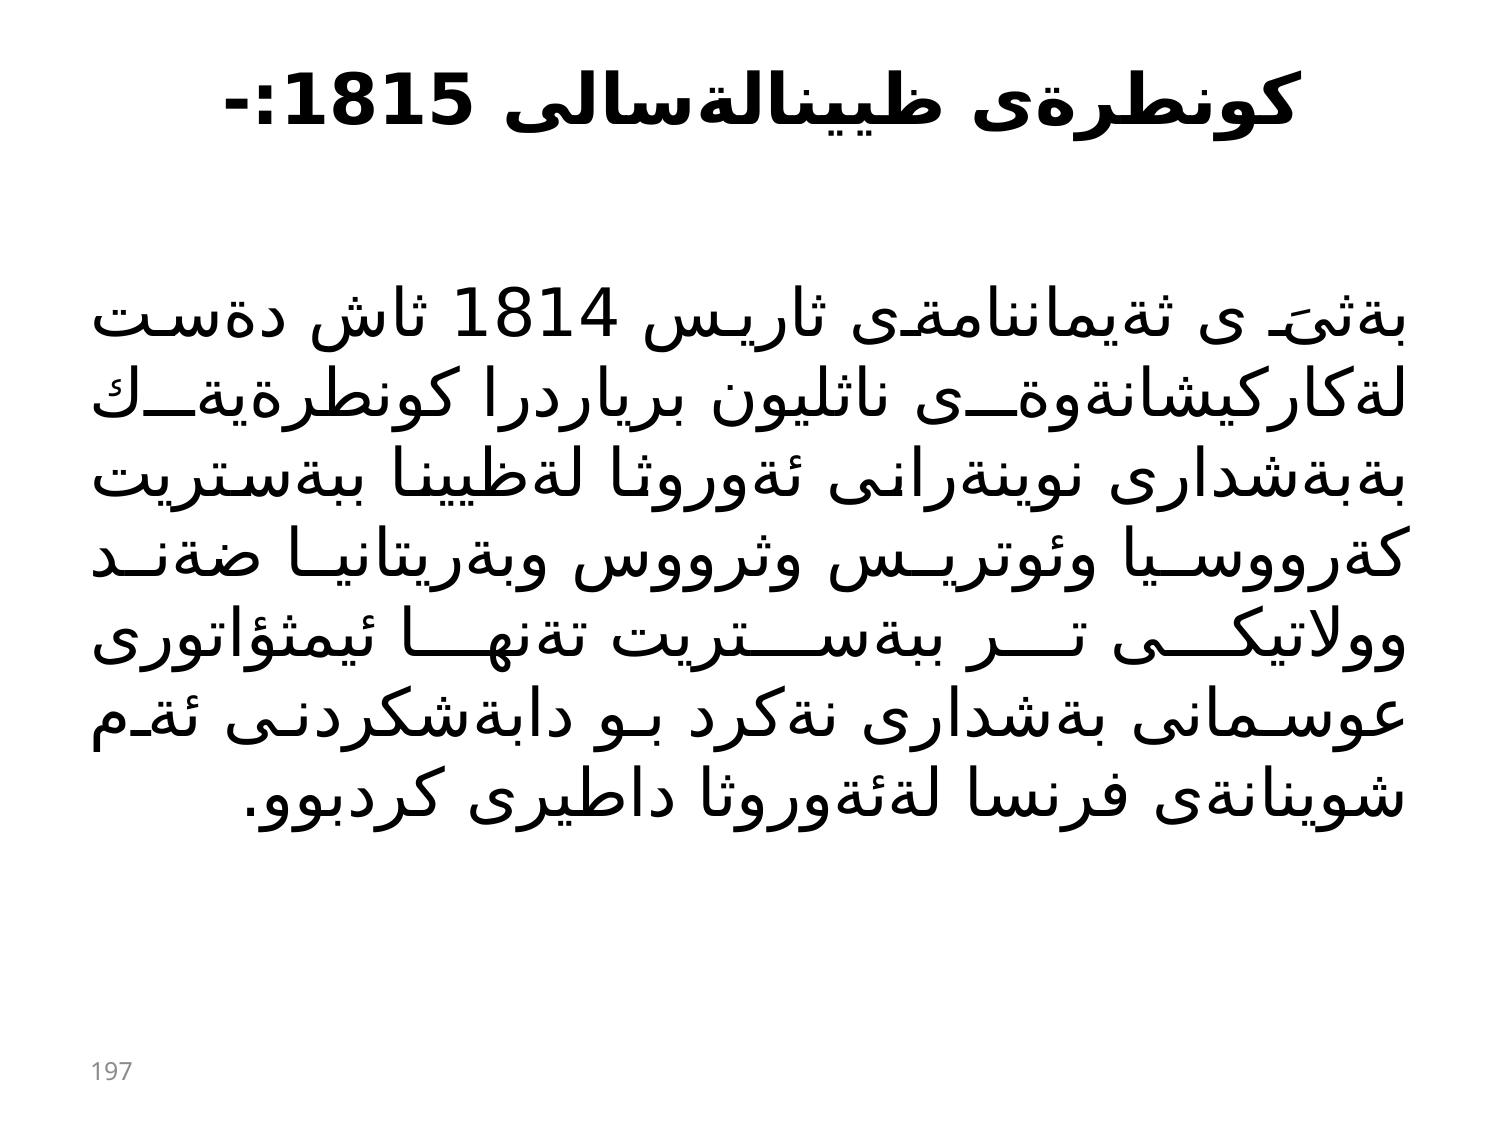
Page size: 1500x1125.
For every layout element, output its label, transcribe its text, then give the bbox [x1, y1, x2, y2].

list بةثىَ ى ثةيماننامةى ثاريس 1814 ثاش دةست لةكاركيشانةوةى ناثليون برياردرا كونطرةيةك بةبةشدارى نوينةرانى ئةوروثا لةظيينا ببةستريت كةرووسيا وئوتريس وثرووس وبةريتانيا ضةند وولاتيكى تر ببةستريت تةنها ئيمثؤاتورى عوسمانى بةشدارى نةكرد بو دابةشكردنى ئةم شوينانةى فرنسا لةئةوروثا داطيرى كردبوو. [75, 262, 1425, 1005]
title كونطرةى ظيينالةسالى 1815:- [75, 45, 1425, 233]
slide_number 197 [75, 1042, 425, 1103]
